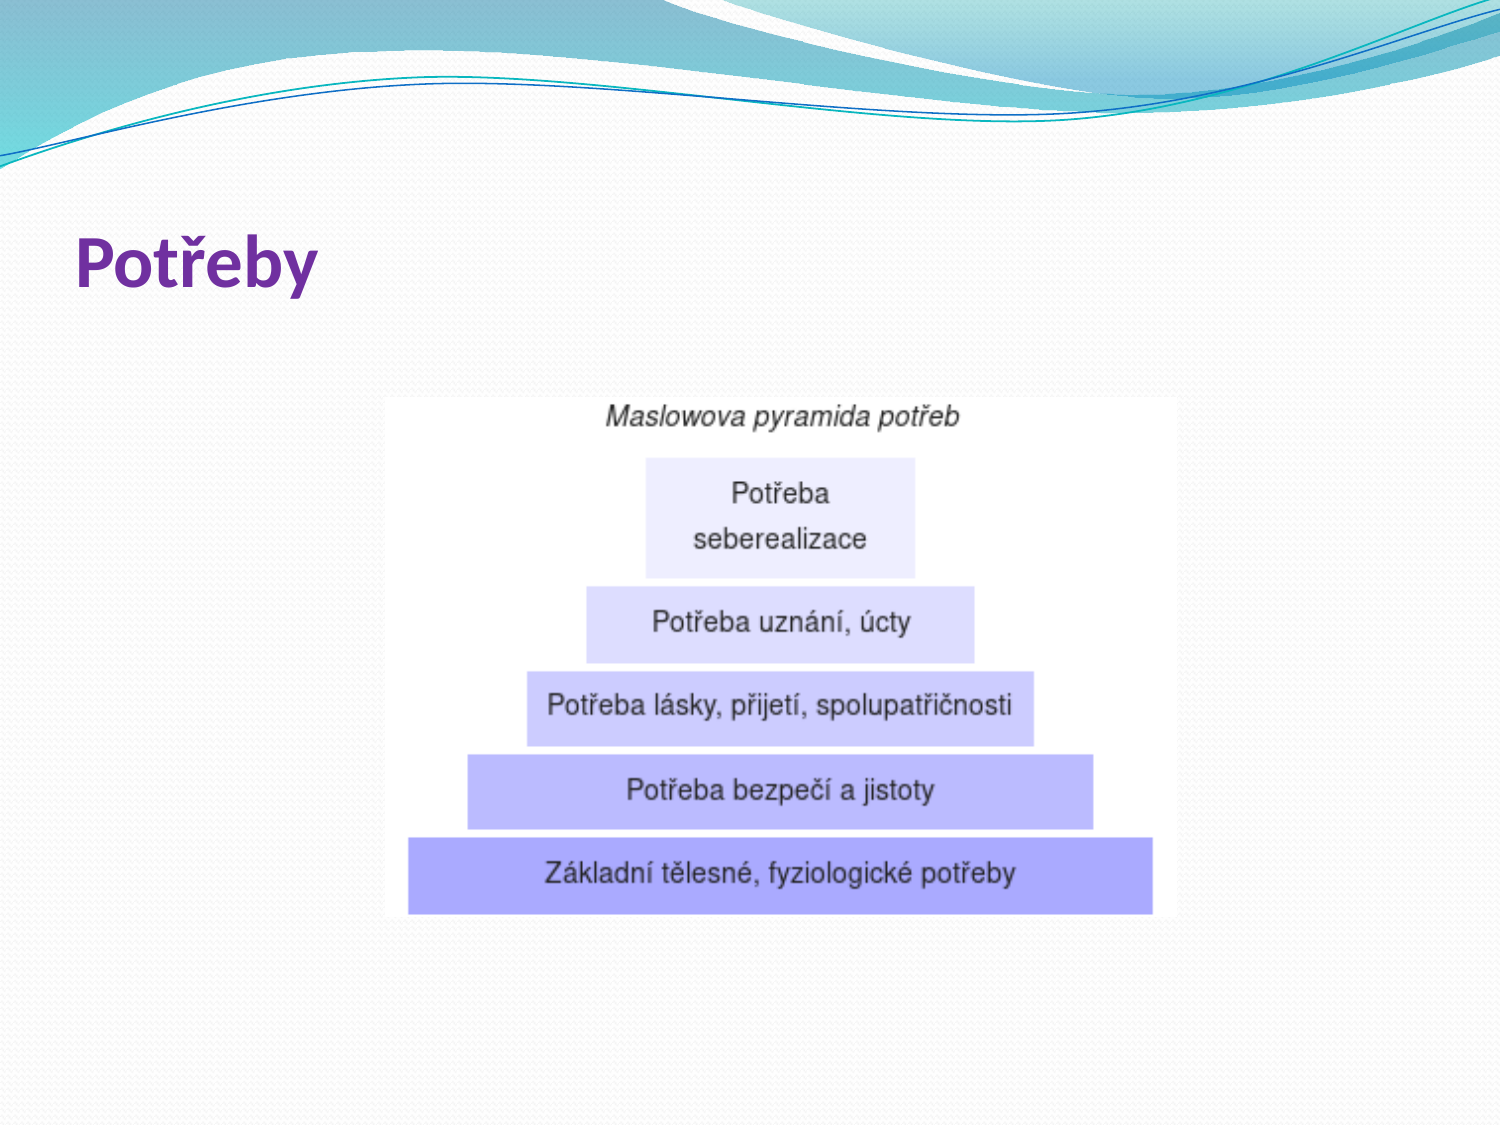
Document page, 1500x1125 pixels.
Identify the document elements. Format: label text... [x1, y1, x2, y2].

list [385, 396, 1177, 918]
title Potřeby [75, 115, 1425, 303]
